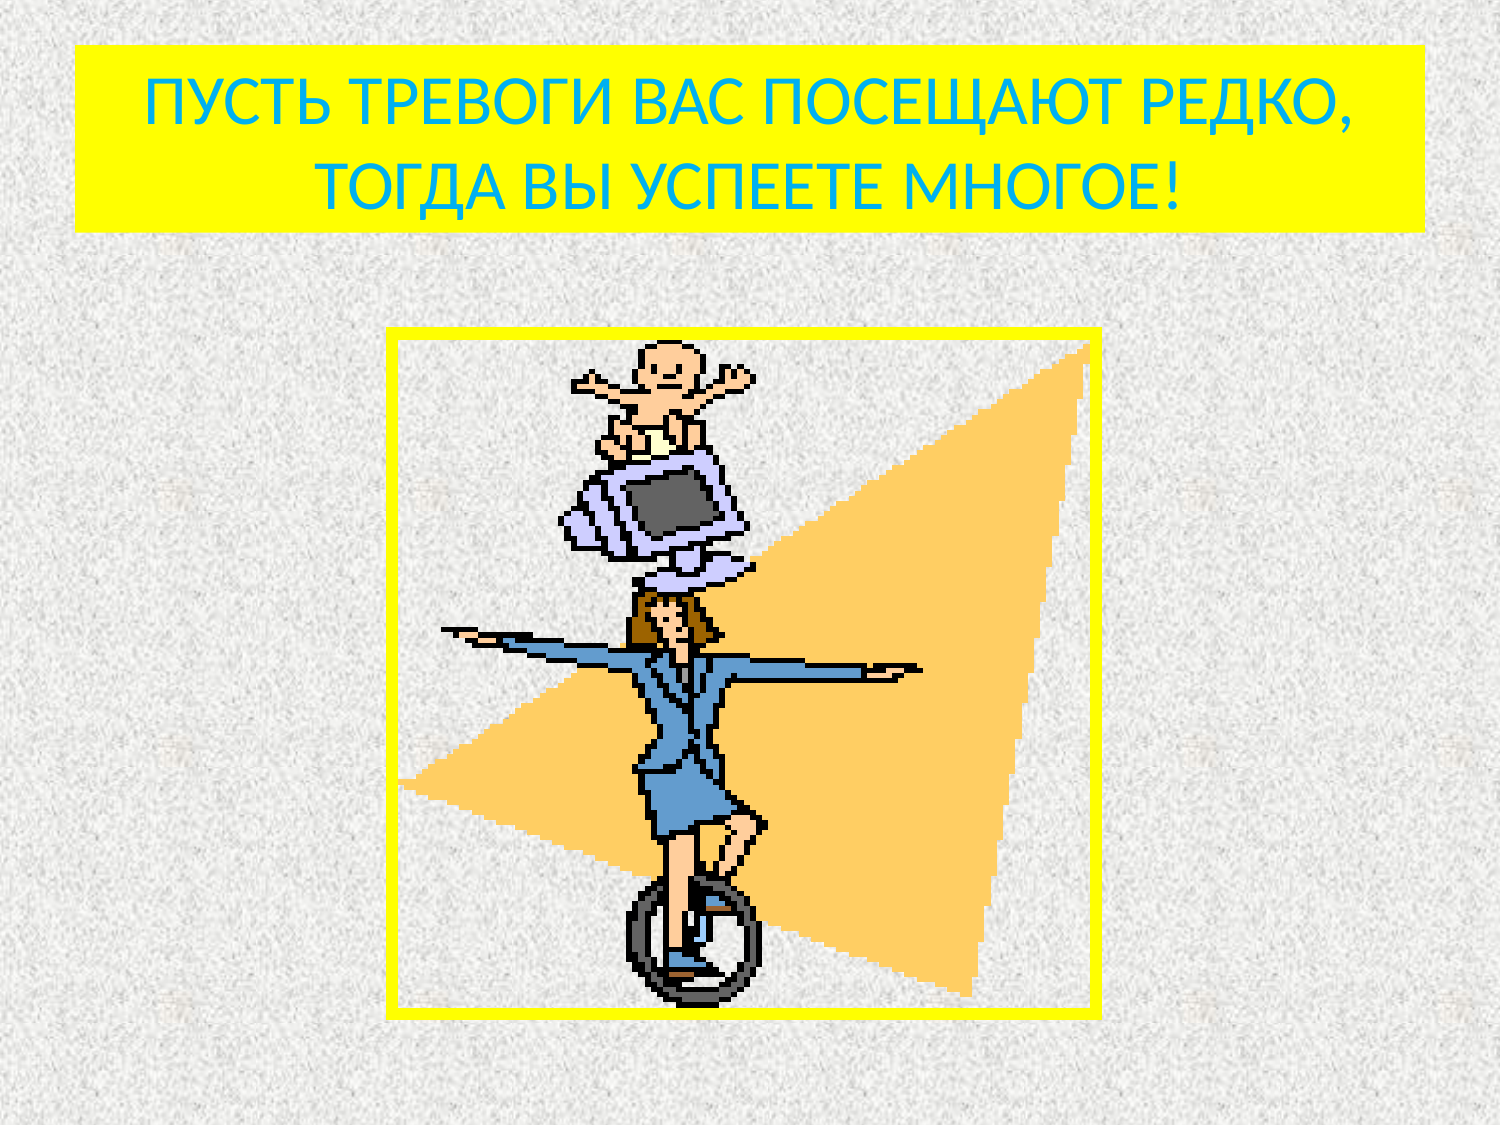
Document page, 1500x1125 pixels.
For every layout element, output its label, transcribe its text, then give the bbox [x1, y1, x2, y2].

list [398, 339, 1091, 1009]
title ПУСТЬ ТРЕВОГИ ВАС ПОСЕЩАЮТ РЕДКО, ТОГДА ВЫ УСПЕЕТЕ МНОГОЕ! [74, 44, 1426, 233]
picture [0, 0, 1500, 1125]
